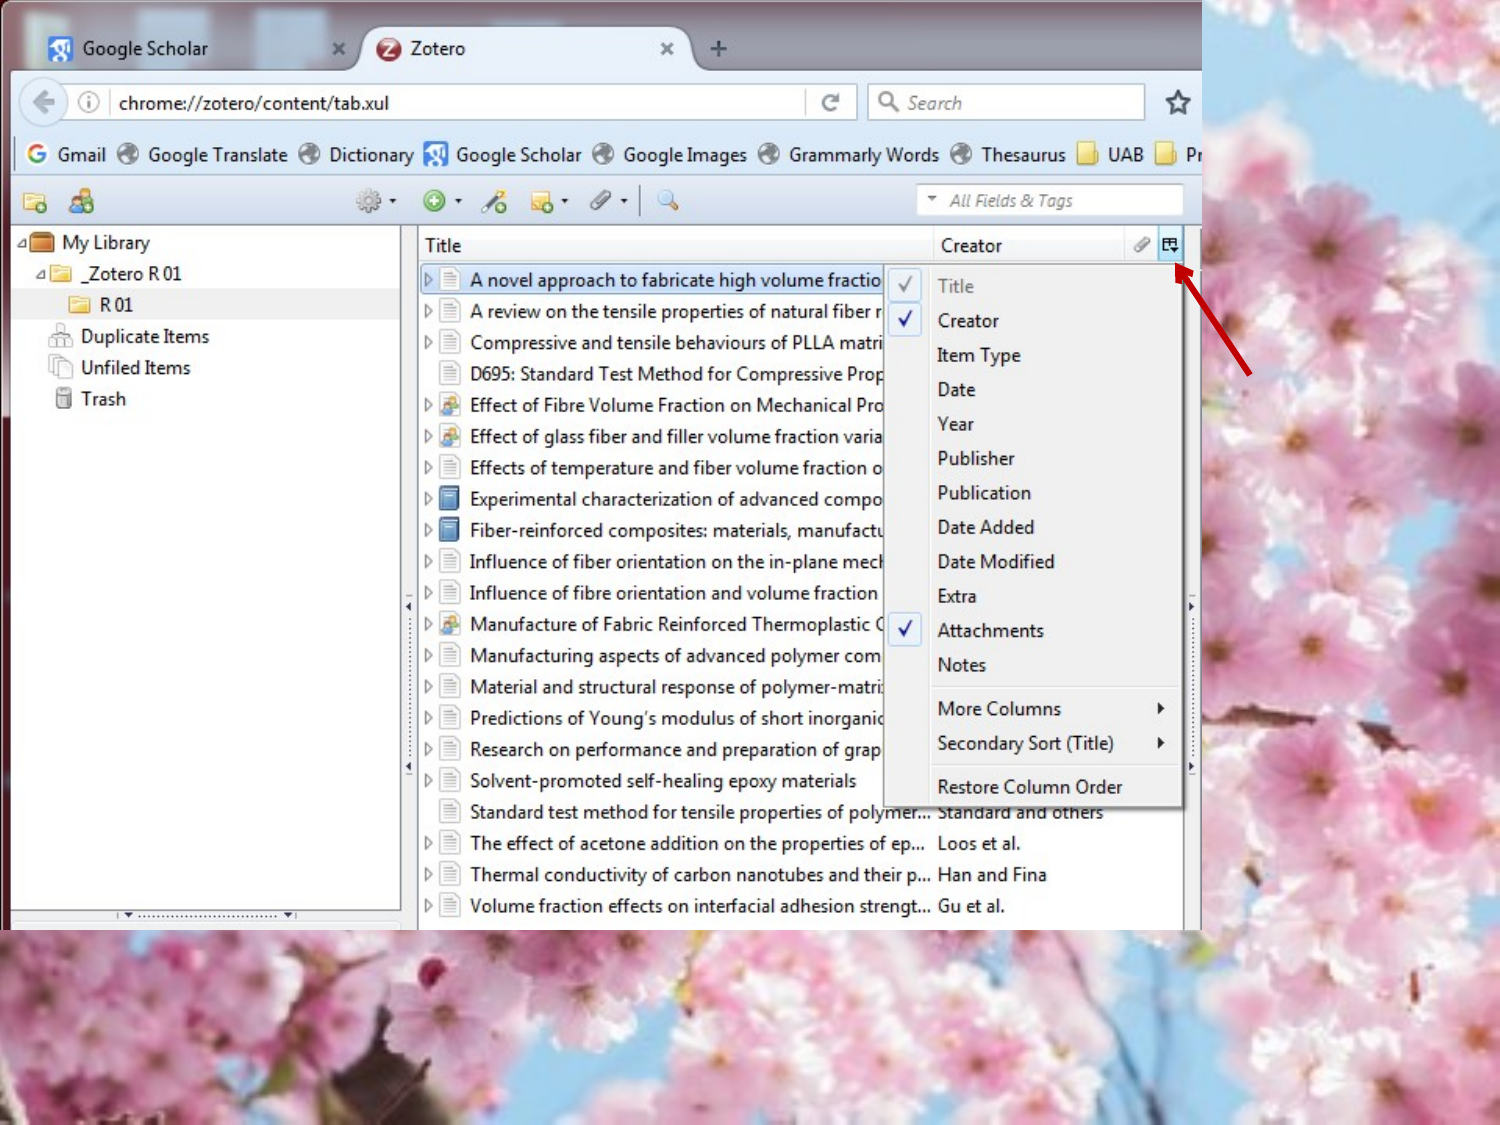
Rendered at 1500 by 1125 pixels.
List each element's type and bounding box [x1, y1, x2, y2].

picture [0, 0, 1500, 1125]
text_box [1155, 280, 1269, 357]
